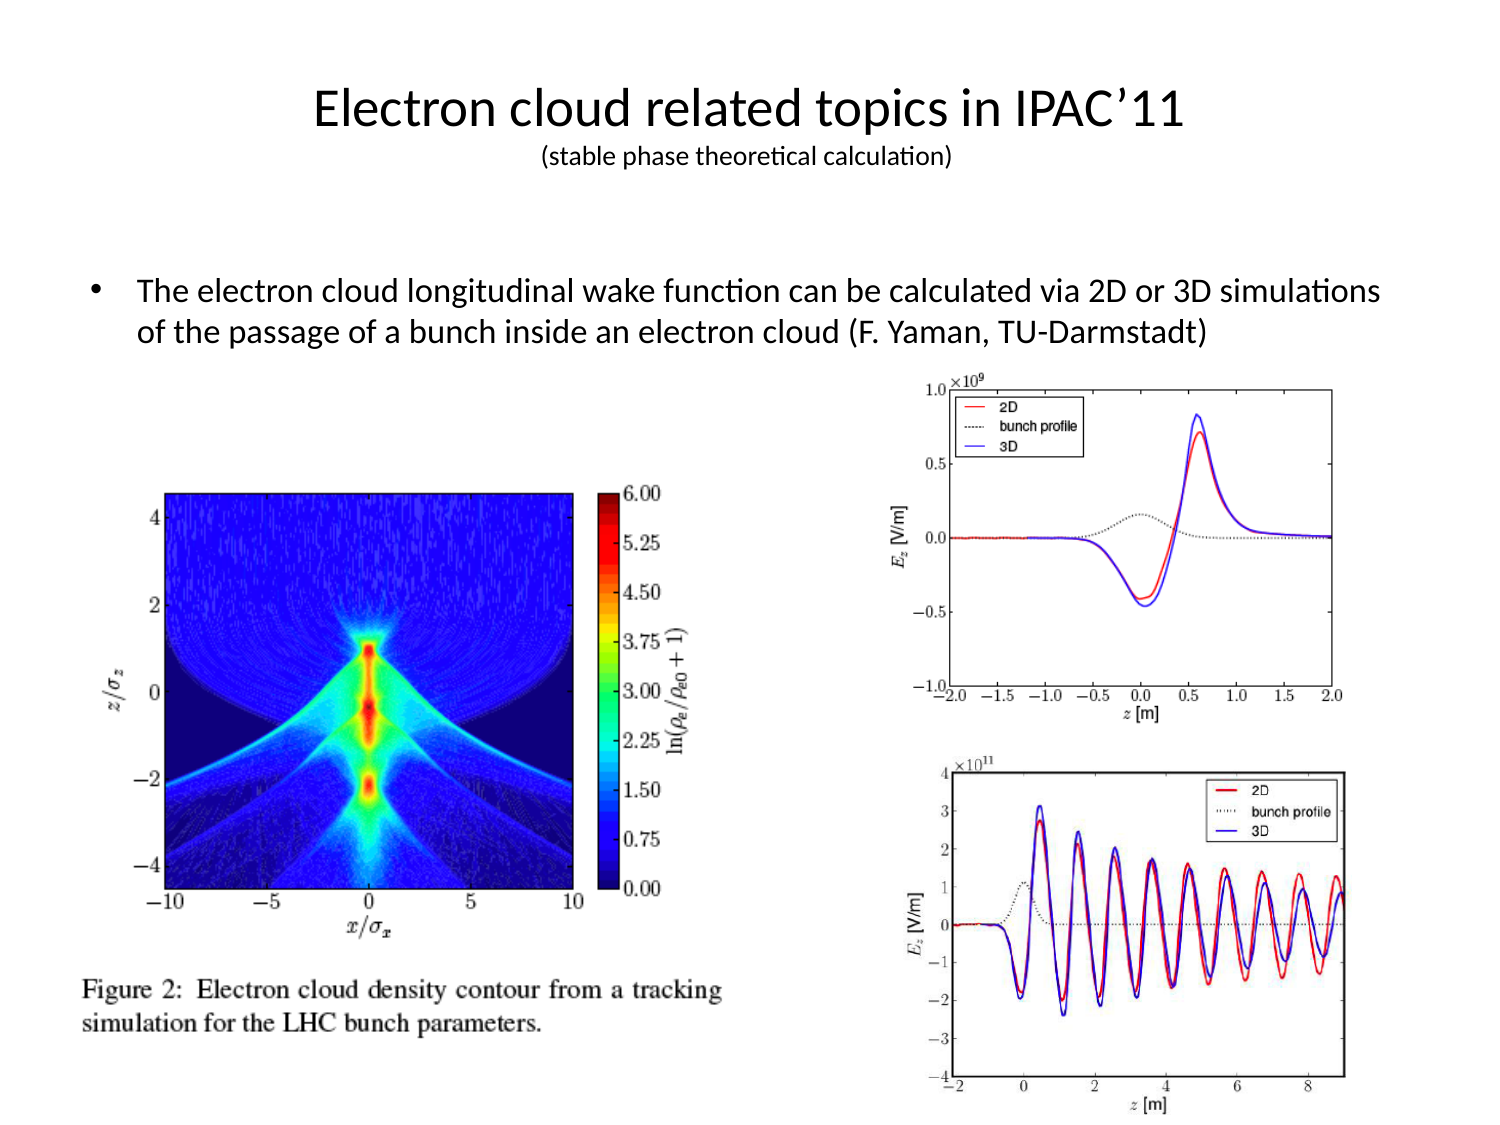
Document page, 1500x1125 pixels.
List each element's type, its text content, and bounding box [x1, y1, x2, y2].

picture [862, 362, 1372, 731]
title Electron cloud related topics in IPAC’11 (stable phase theoretical calculation) [75, 62, 1426, 180]
picture [53, 455, 738, 1059]
list The electron cloud longitudinal wake function can be calculated via 2D or 3D simulations of the passage of a bunch inside an electron cloud (F. Yaman, TU-Darmstadt) [75, 260, 1425, 396]
picture [887, 752, 1353, 1120]
